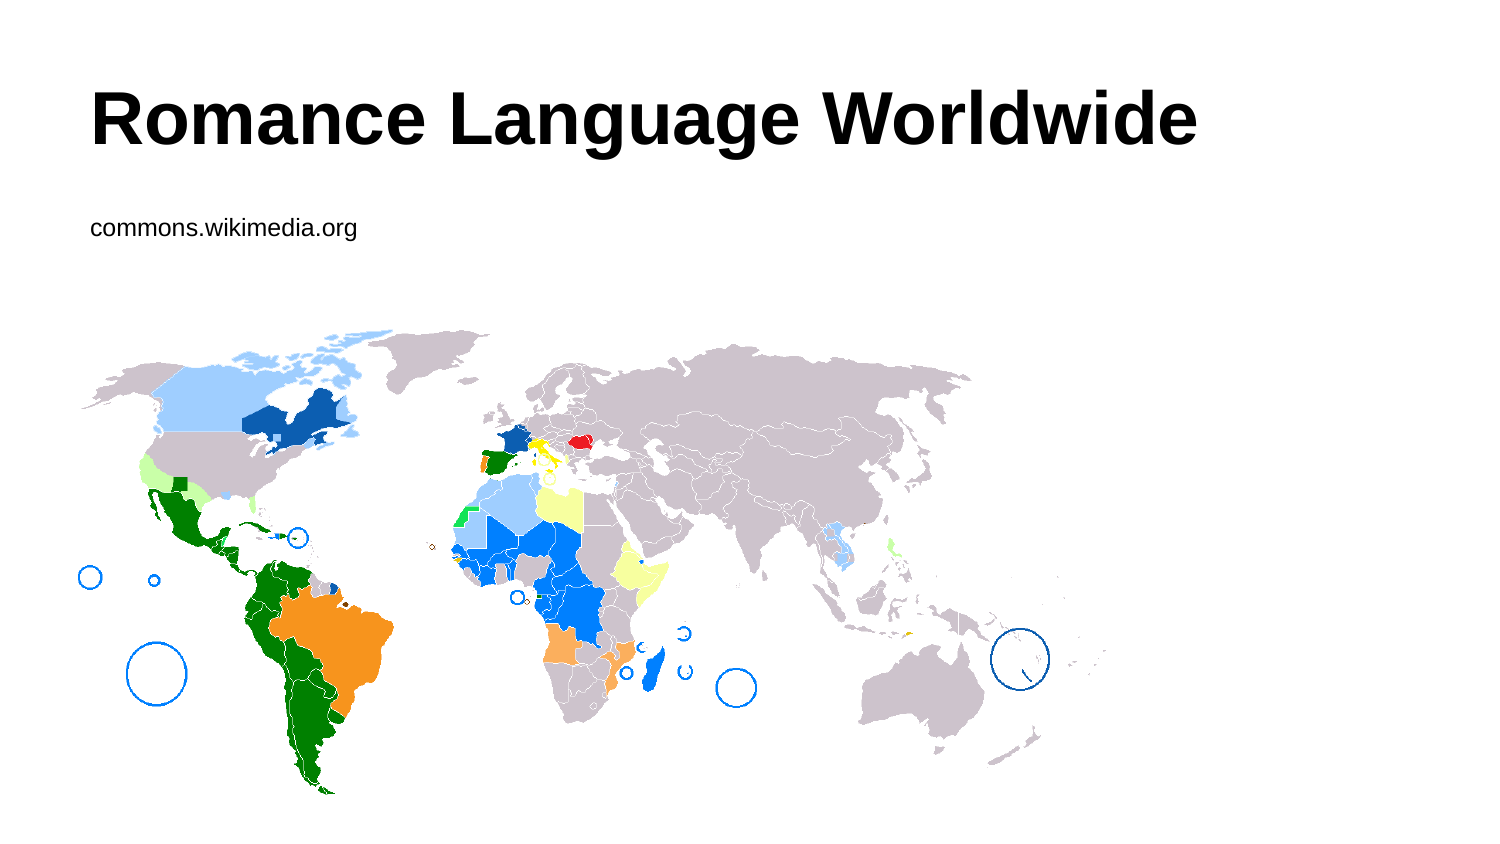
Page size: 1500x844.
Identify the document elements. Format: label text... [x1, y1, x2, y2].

picture [74, 323, 1124, 809]
title Romance Language Worldwide [75, 33, 1425, 175]
list commons.wikimedia.org [75, 196, 1425, 808]
